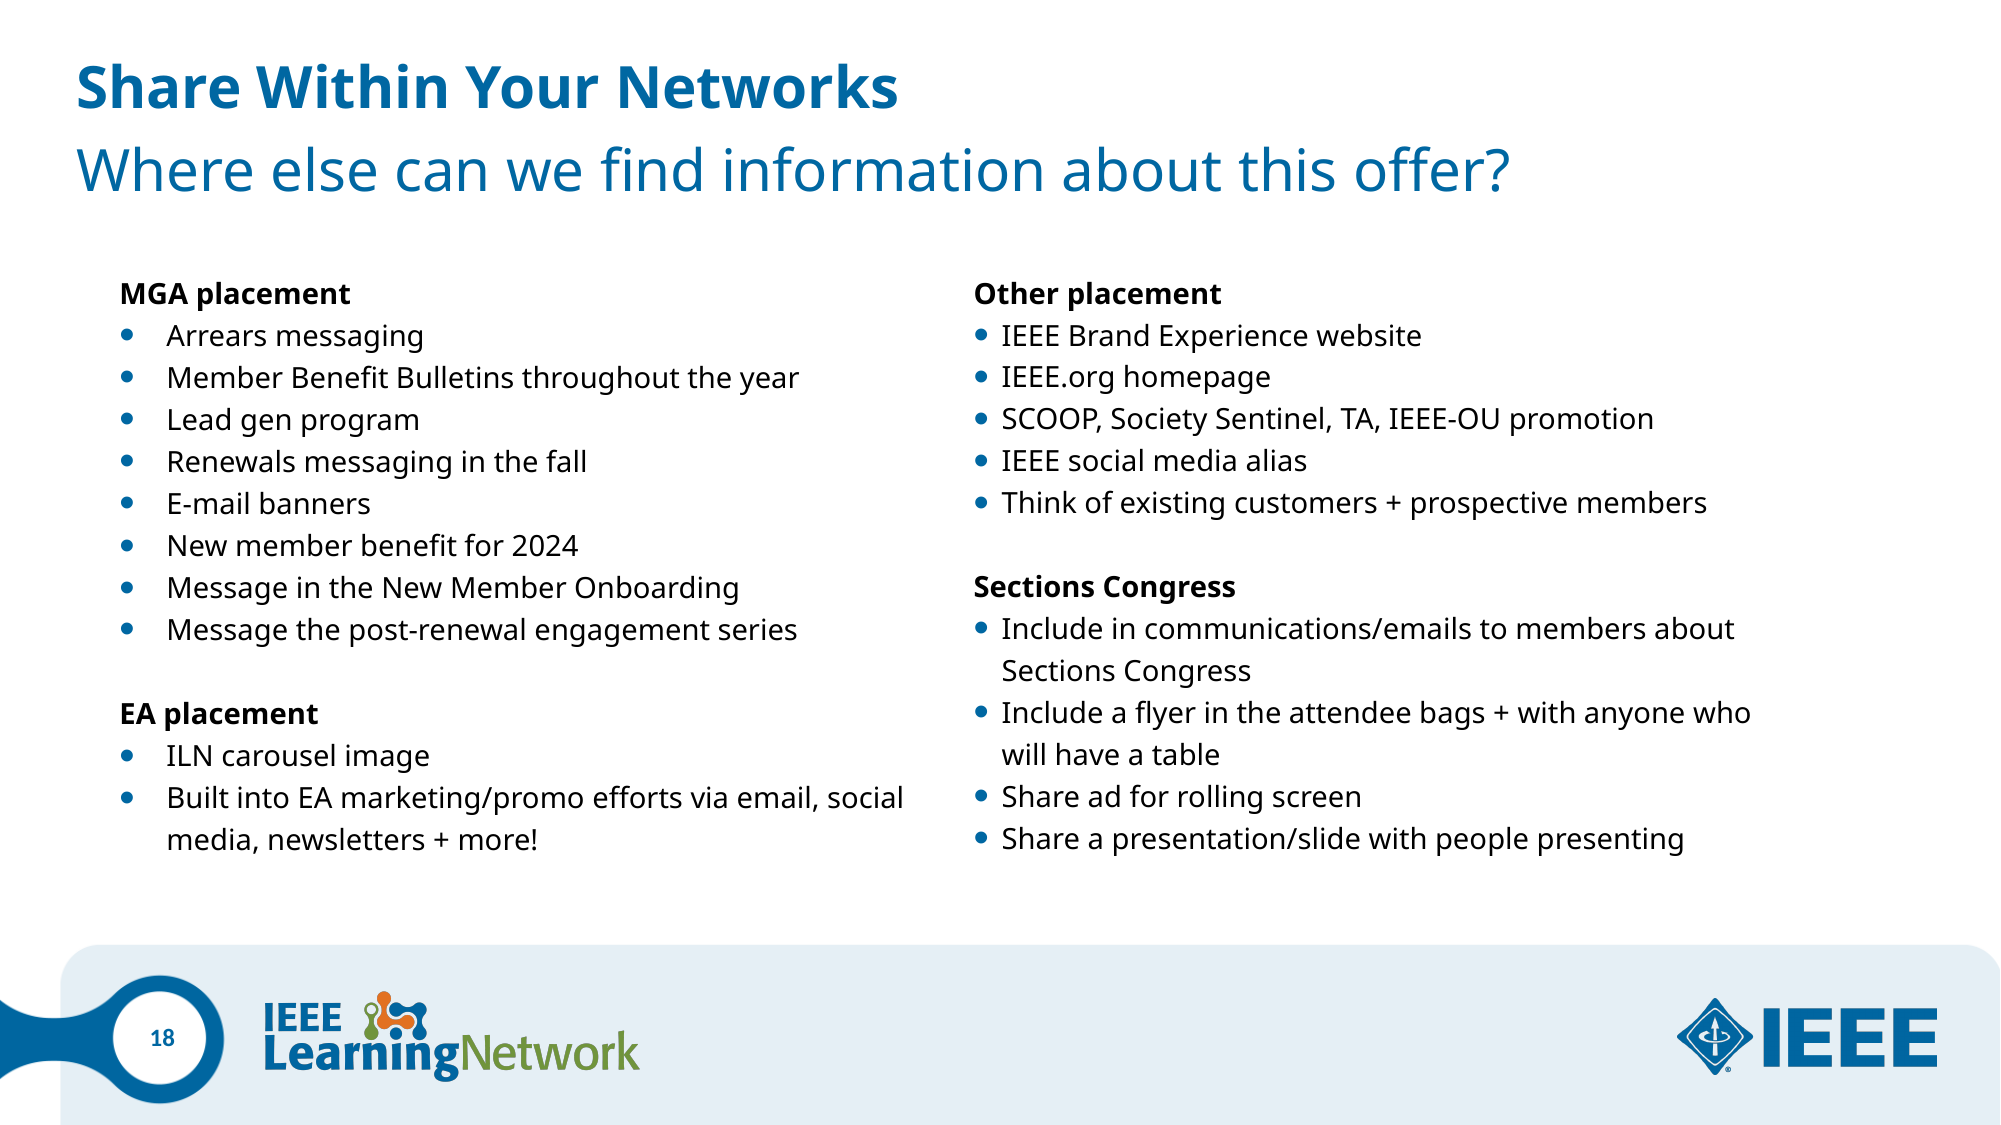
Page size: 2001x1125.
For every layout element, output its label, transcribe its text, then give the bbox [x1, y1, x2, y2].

slide_number 18 [61, 998, 191, 1075]
picture [0, 845, 2000, 1125]
text_box Share Within Your Networks Where else can we find information about this offer? [61, 50, 1894, 220]
list MGA placement Arrears messaging Member Benefit Bulletins throughout the year Lead gen program Renewals messaging in the fall E-mail banners New member benefit for 2024 Message in the New Member Onboarding Message the post-renewal engagement series EA placement ILN carousel image Built into EA marketing/promo efforts via email, social media, newsletters + more! [104, 260, 921, 910]
text_box Other placement IEEE Brand Experience website IEEE.org homepage SCOOP, Society Sentinel, TA, IEEE-OU promotion IEEE social media alias Think of existing customers + prospective members Sections Congress Include in communications/emails to members about Sections Congress Include a flyer in the attendee bags + with anyone who will have a table Share ad for rolling screen Share a presentation/slide with people presenting [958, 260, 1775, 863]
